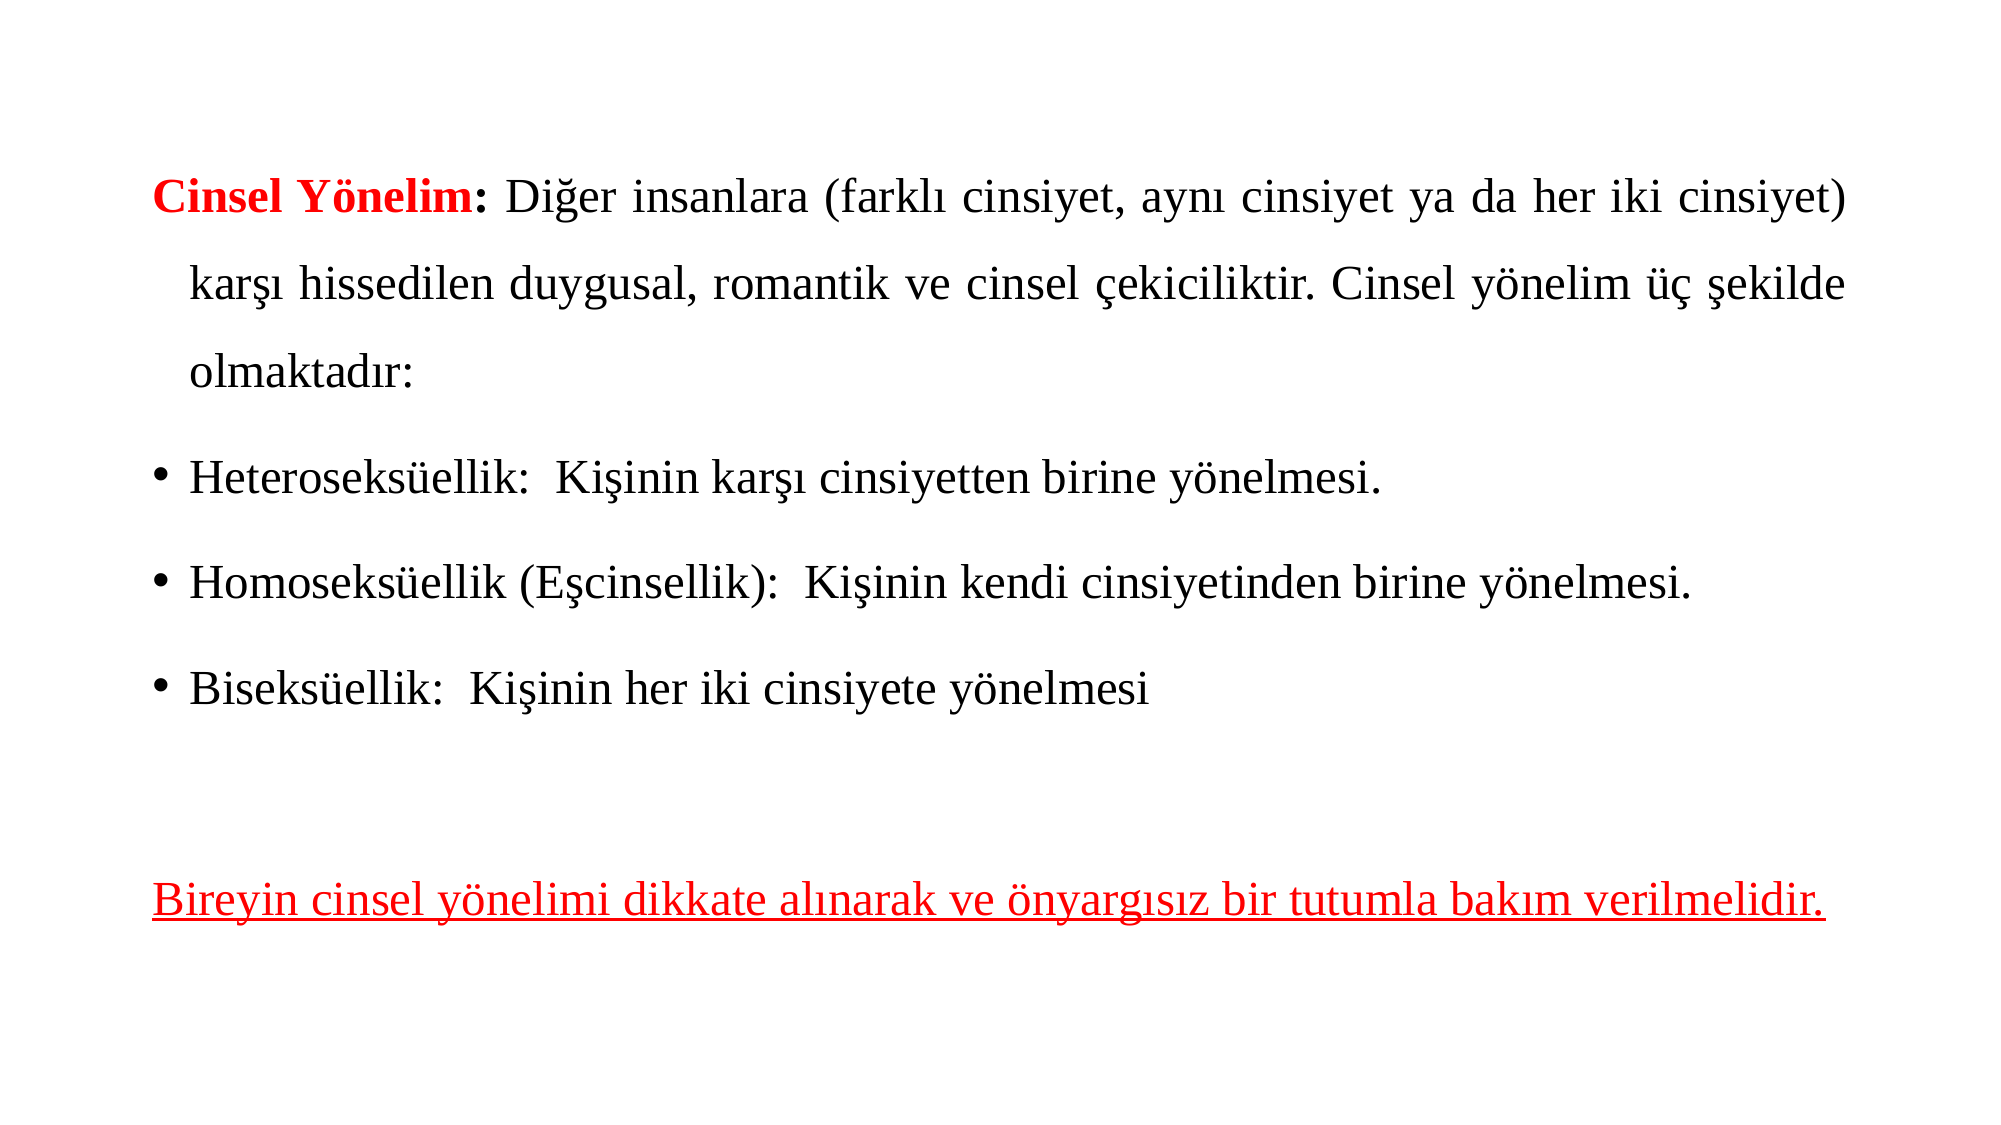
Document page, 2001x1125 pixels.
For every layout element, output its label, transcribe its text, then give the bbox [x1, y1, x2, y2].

list Cinsel Yönelim: Diğer insanlara (farklı cinsiyet, aynı cinsiyet ya da her iki cinsiyet) karşı hissedilen duygusal, romantik ve cinsel çekiciliktir. Cinsel yönelim üç şekilde olmaktadır: Heteroseksüellik: Kişinin karşı cinsiyetten birine yönelmesi. Homoseksüellik (Eşcinsellik): Kişinin kendi cinsiyetinden birine yönelmesi. Biseksüellik: Kişinin her iki cinsiyete yönelmesi Bireyin cinsel yönelimi dikkate alınarak ve önyargısız bir tutumla bakım verilmelidir. [137, 126, 1863, 1014]
